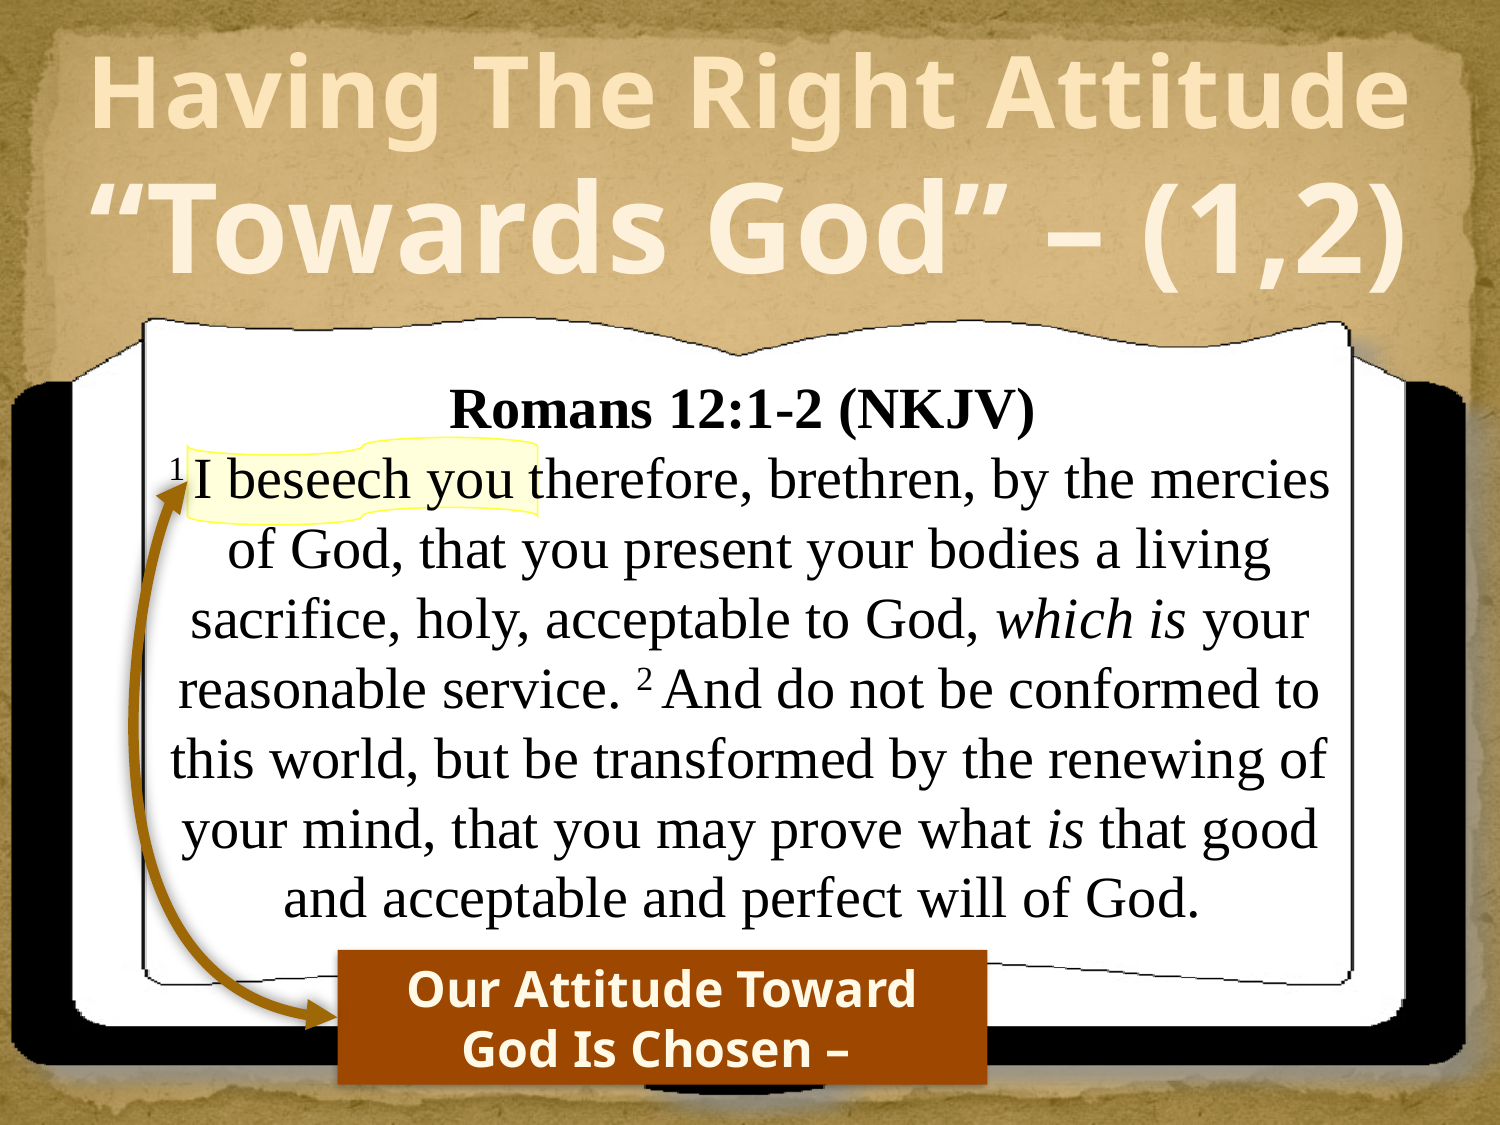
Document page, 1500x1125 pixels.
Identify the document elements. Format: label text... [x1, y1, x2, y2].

text_box Having The Right Attitude “Towards God” – (1,2) [0, 21, 1500, 279]
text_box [189, 483, 337, 1018]
picture [0, 288, 1500, 1125]
